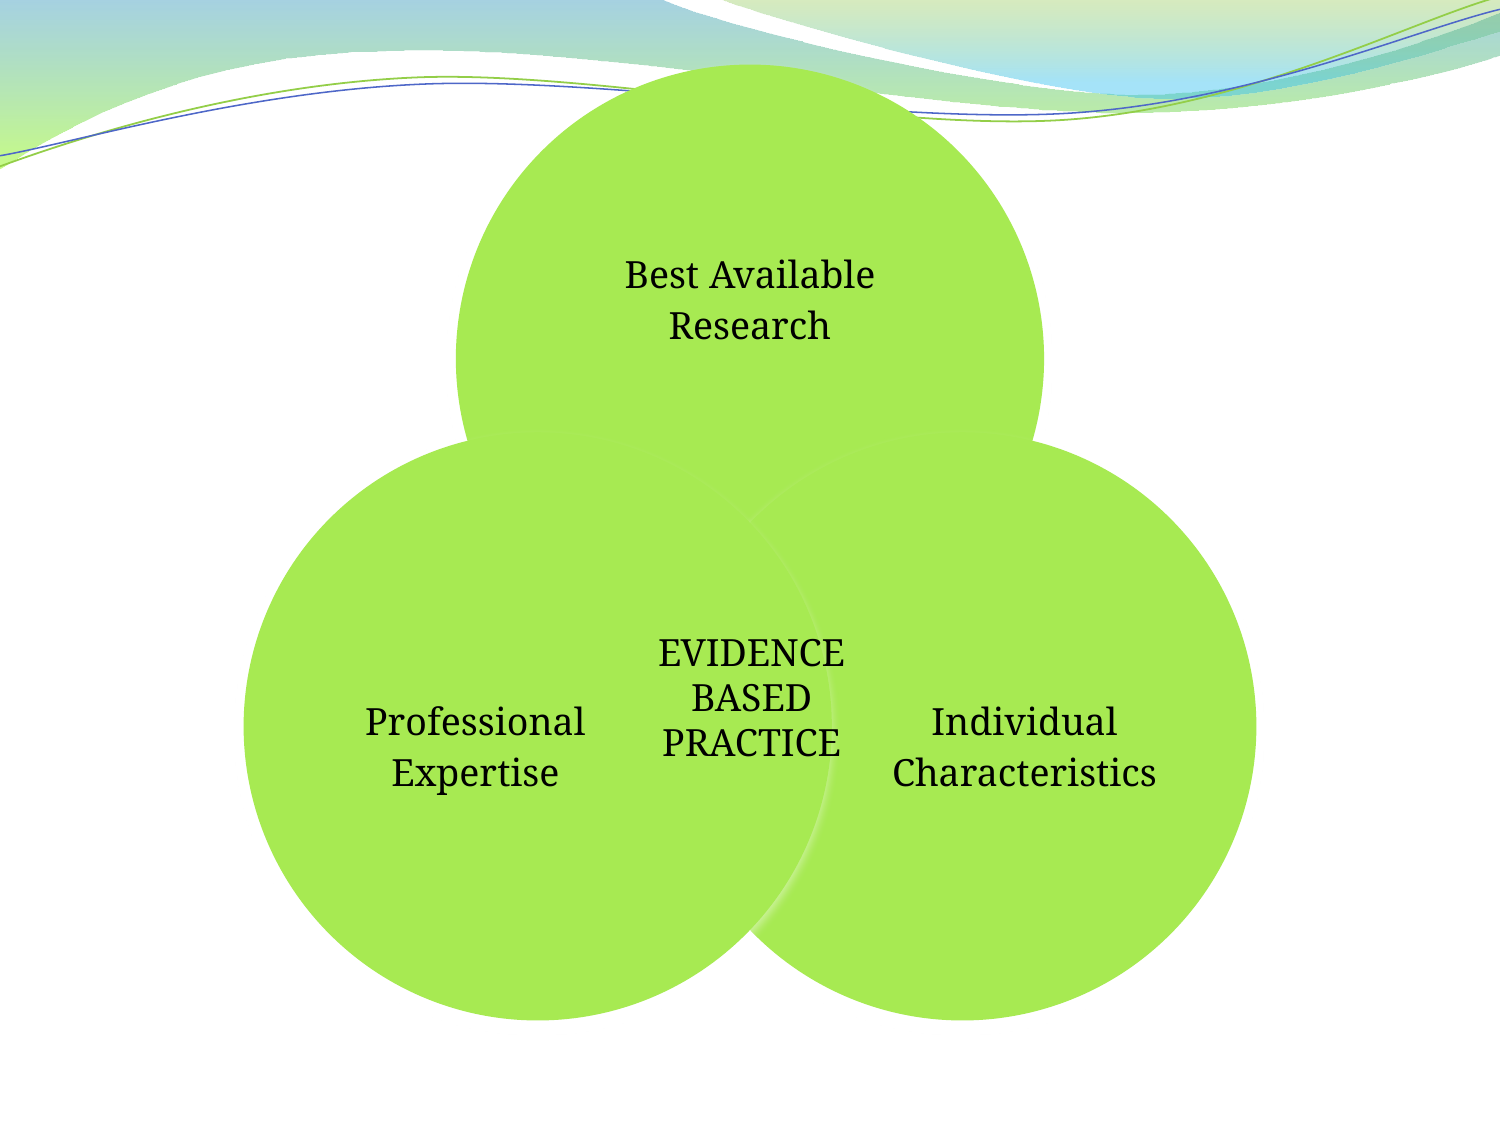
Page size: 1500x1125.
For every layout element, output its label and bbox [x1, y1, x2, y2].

list [0, 113, 1500, 1095]
